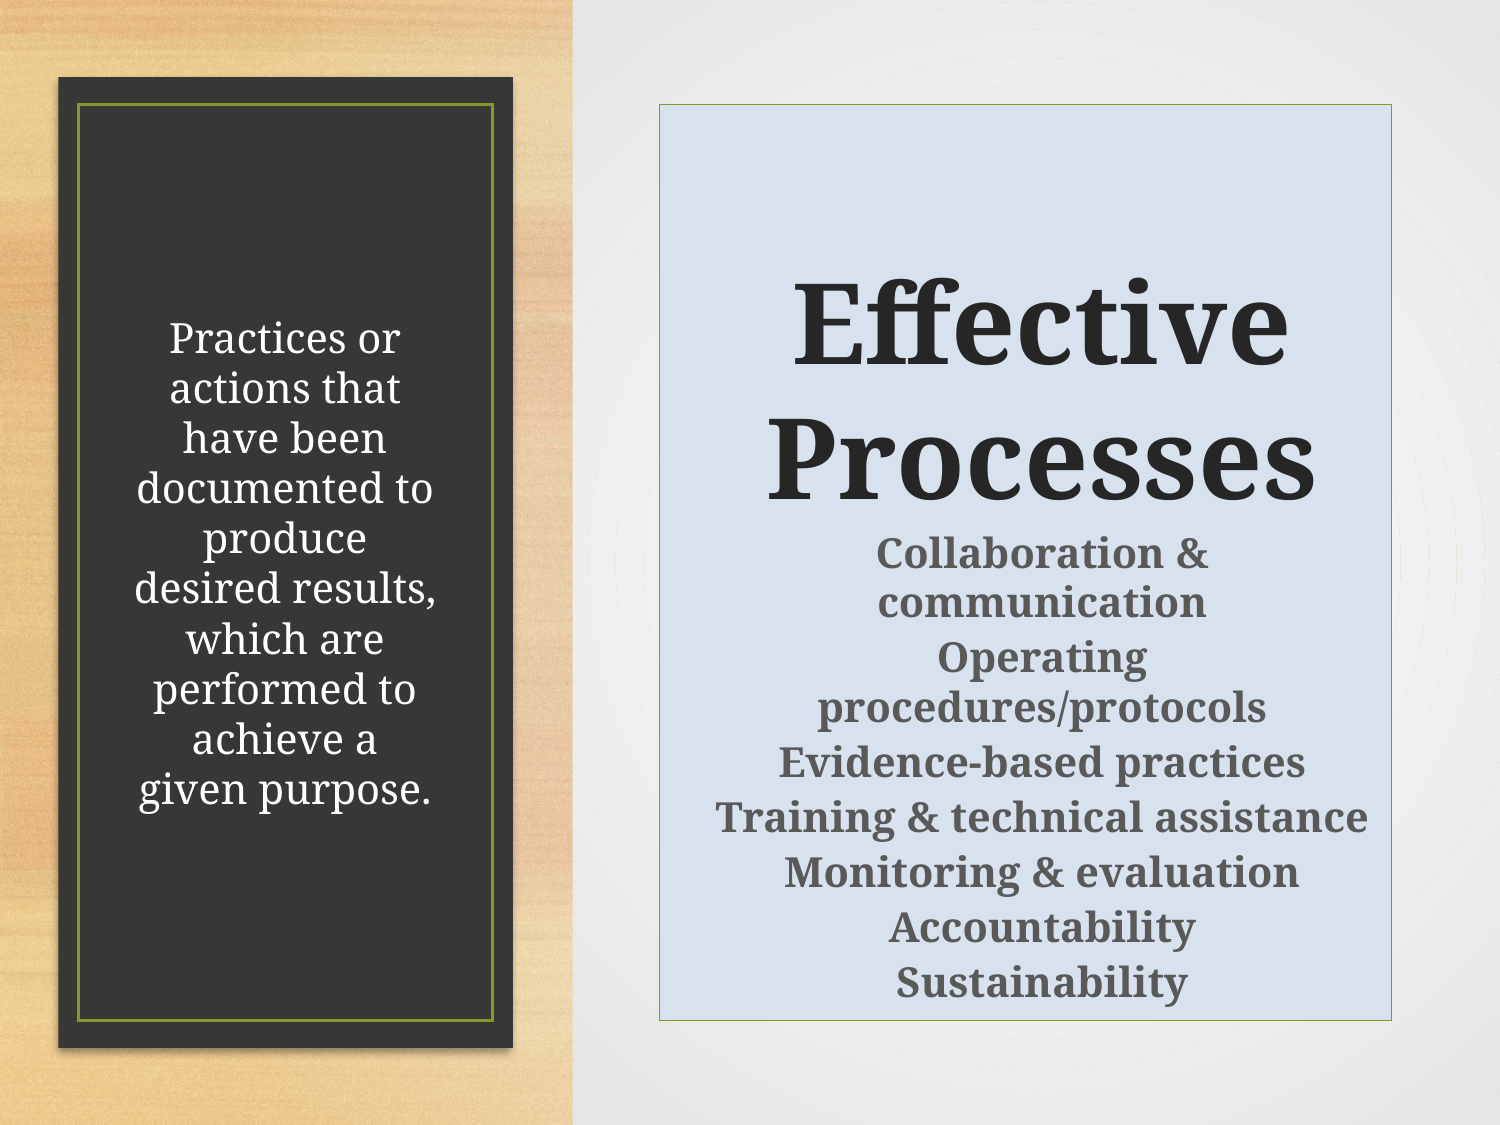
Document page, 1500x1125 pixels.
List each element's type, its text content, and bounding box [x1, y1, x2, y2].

text_box [571, 0, 1500, 1125]
text_box [0, 0, 571, 1125]
text_box [57, 76, 514, 1049]
list Effective Processes Collaboration & communication Operating procedures/protocols Evidence-based practices Training & technical assistance Monitoring & evaluation Accountability Sustainability [659, 104, 1392, 1021]
title Practices or actions that have been documented to produce desired results, which are performed to achieve a given purpose. [117, 156, 454, 968]
text_box [78, 103, 493, 1021]
